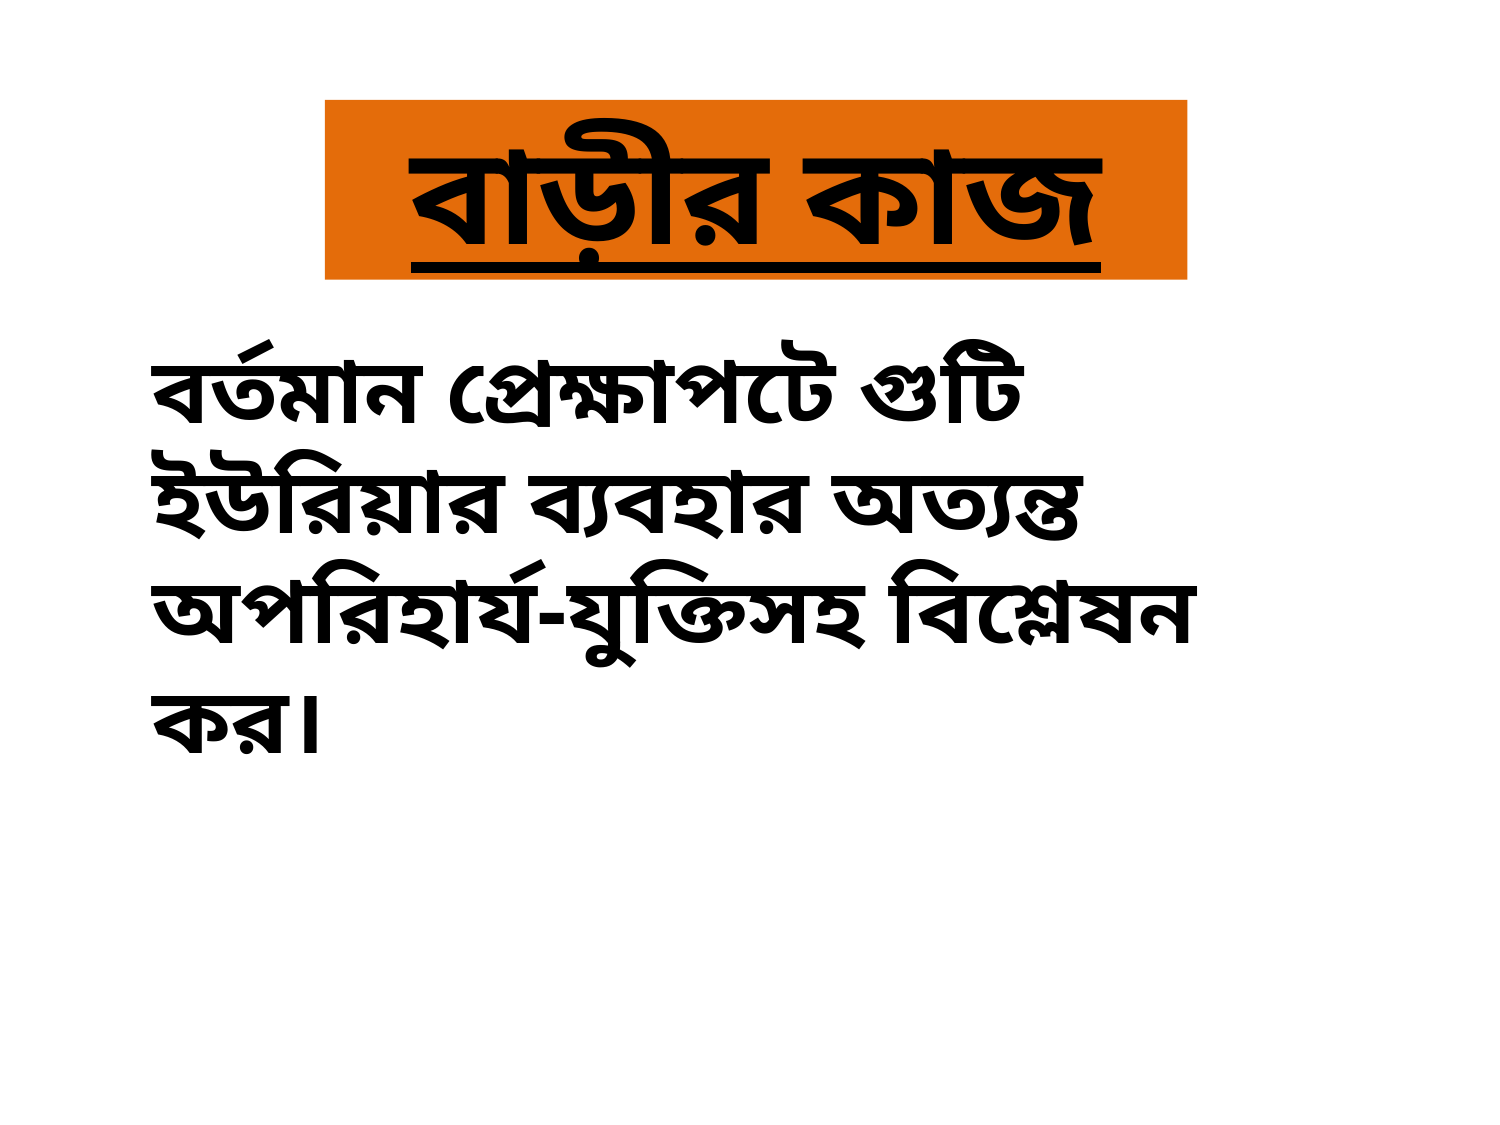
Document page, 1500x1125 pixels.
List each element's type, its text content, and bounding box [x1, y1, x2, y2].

text_box বাড়ীর কাজ [324, 99, 1188, 280]
text_box বর্তমান প্রেক্ষাপটে গুটি ইউরিয়ার ব্যবহার অত্যন্ত অপরিহার্য-যুক্তিসহ বিশ্লেষন কর। [137, 324, 1313, 780]
